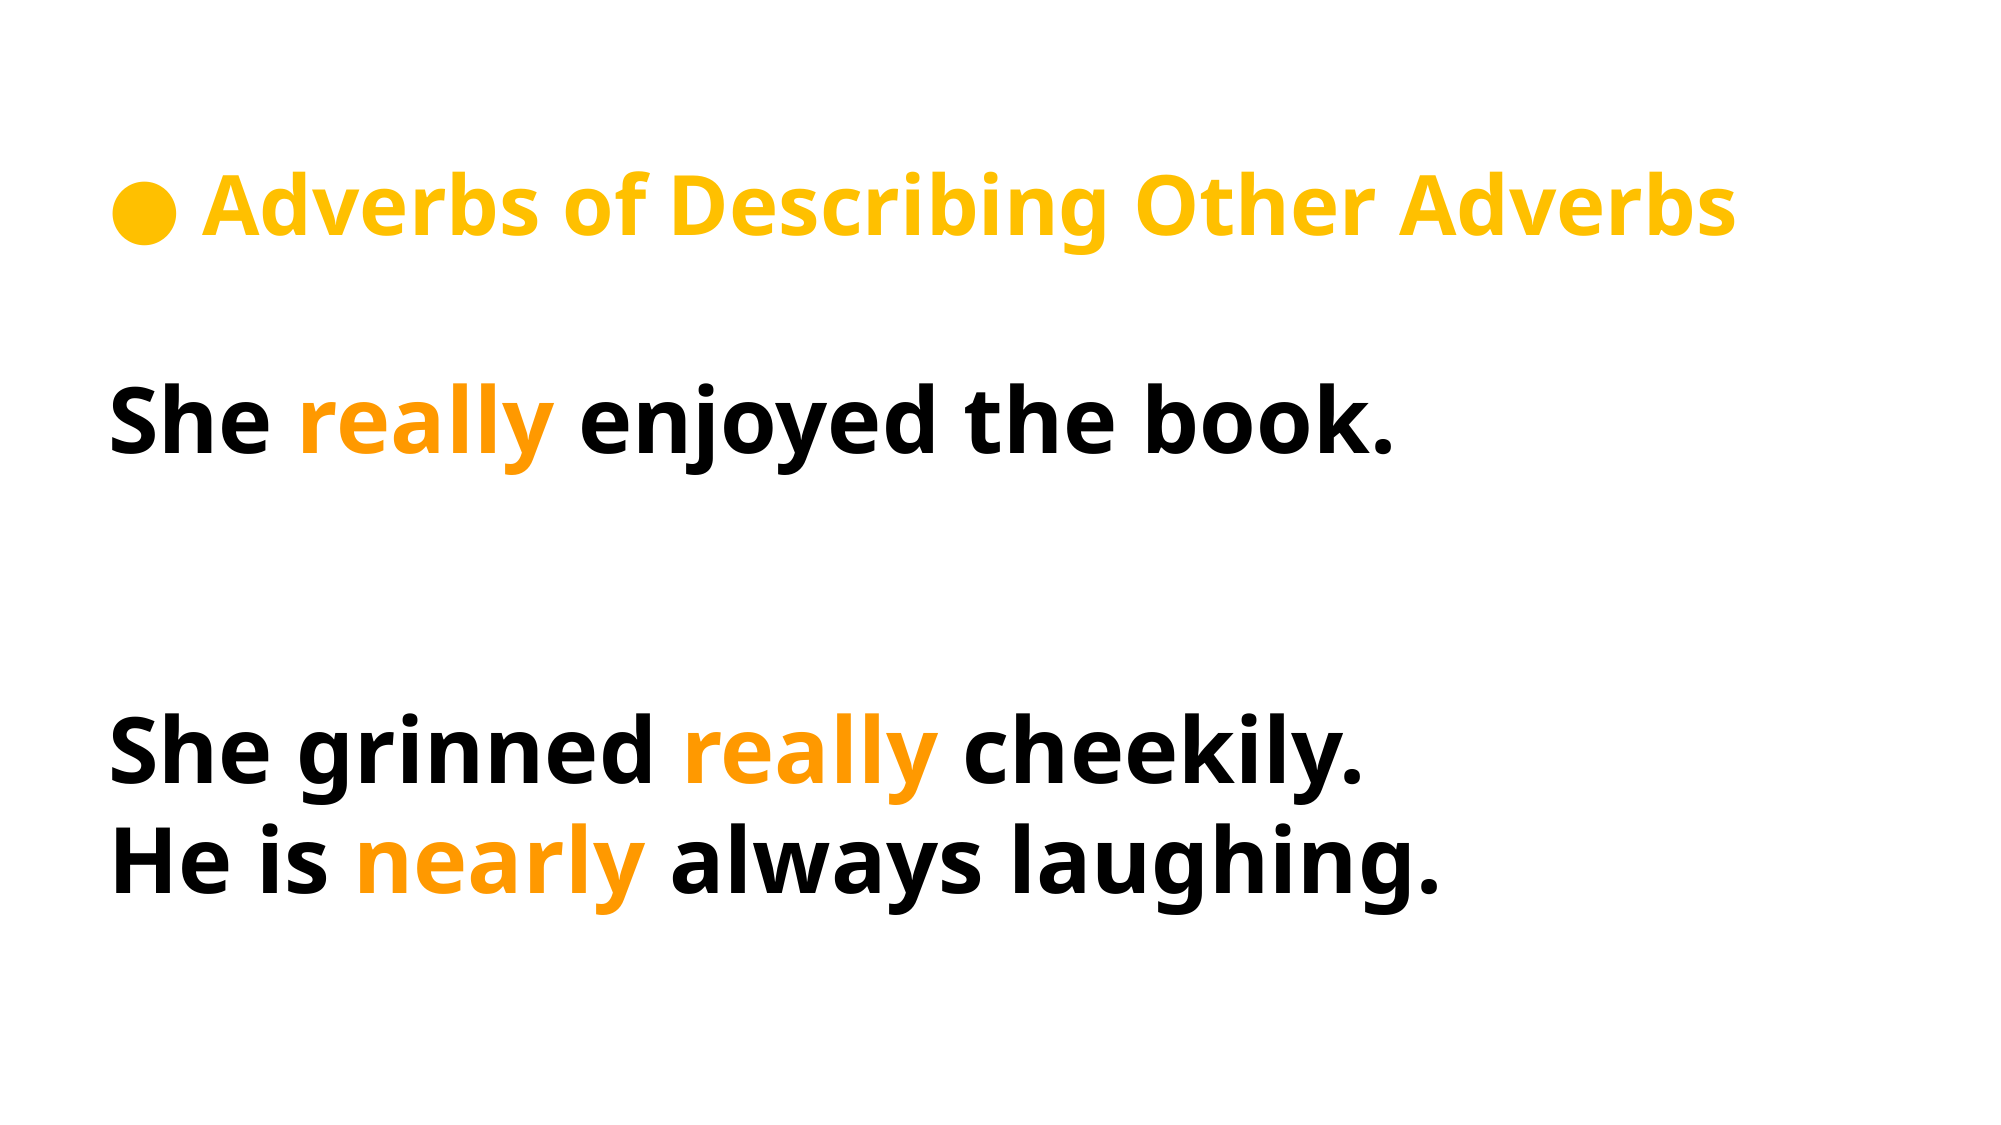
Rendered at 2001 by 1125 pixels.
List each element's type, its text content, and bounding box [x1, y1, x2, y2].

text_box ● Adverbs of Describing Other Adverbs She really enjoyed the book. She grinned really cheekily. He is nearly always laughing. [93, 144, 1964, 920]
